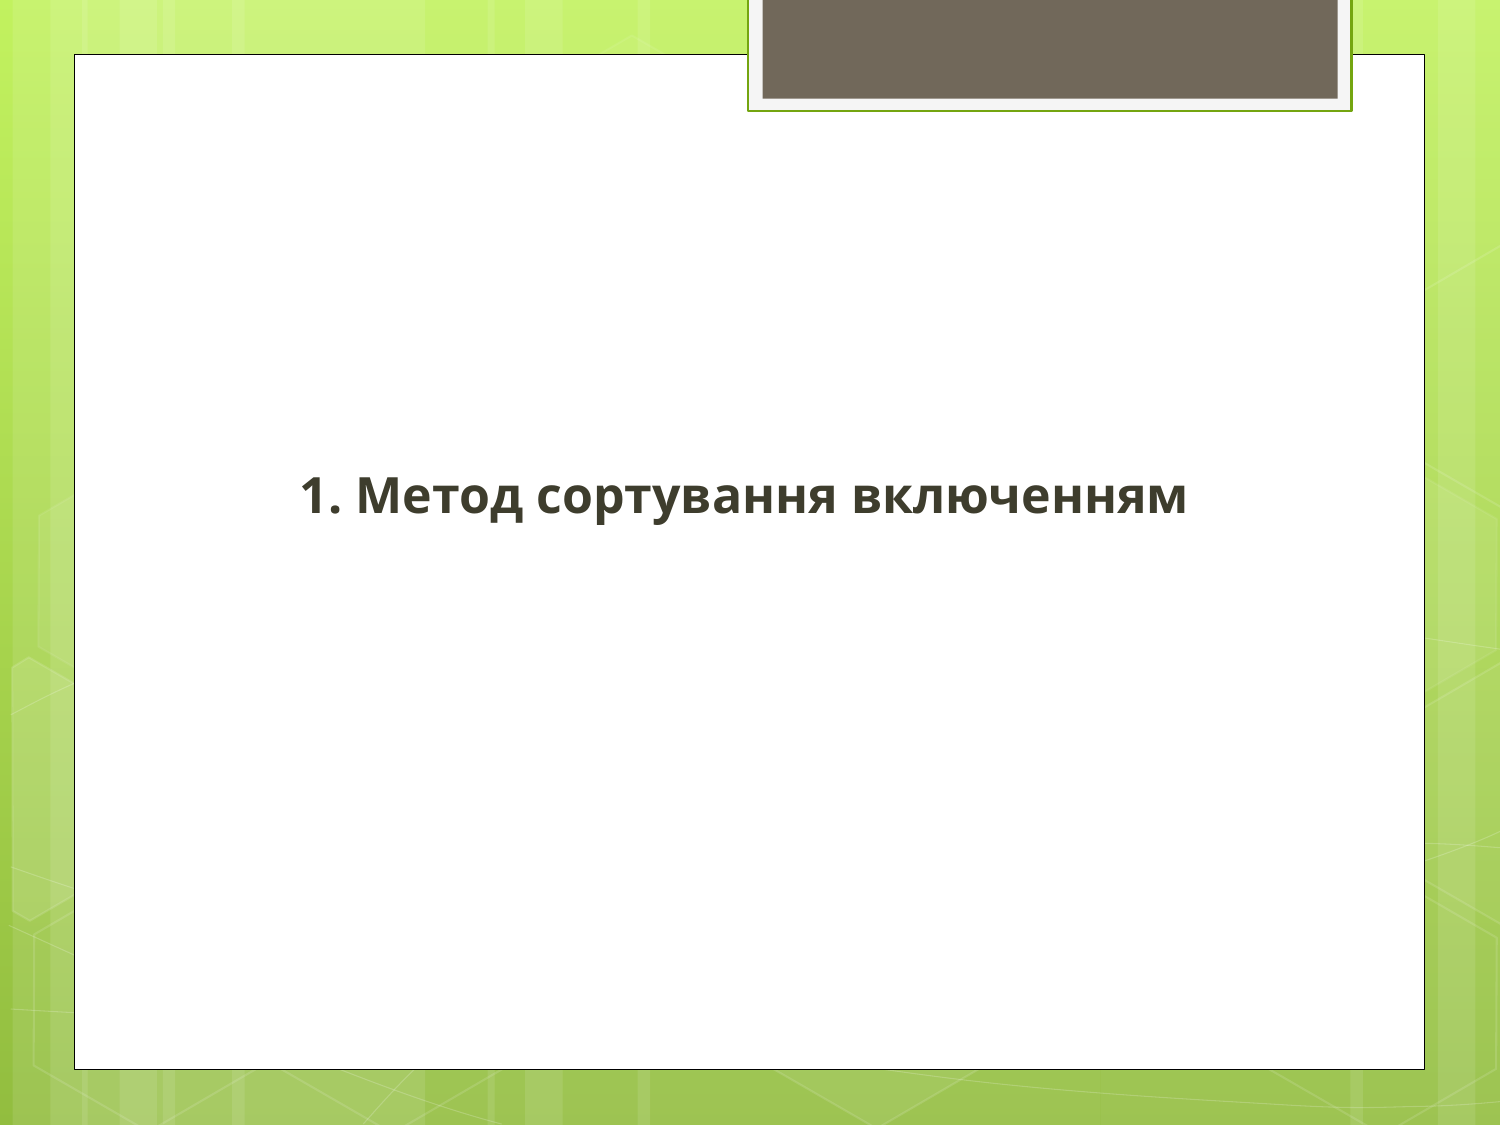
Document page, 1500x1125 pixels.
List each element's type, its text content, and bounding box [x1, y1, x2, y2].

list 1. Метод сортування включенням [183, 456, 1295, 563]
